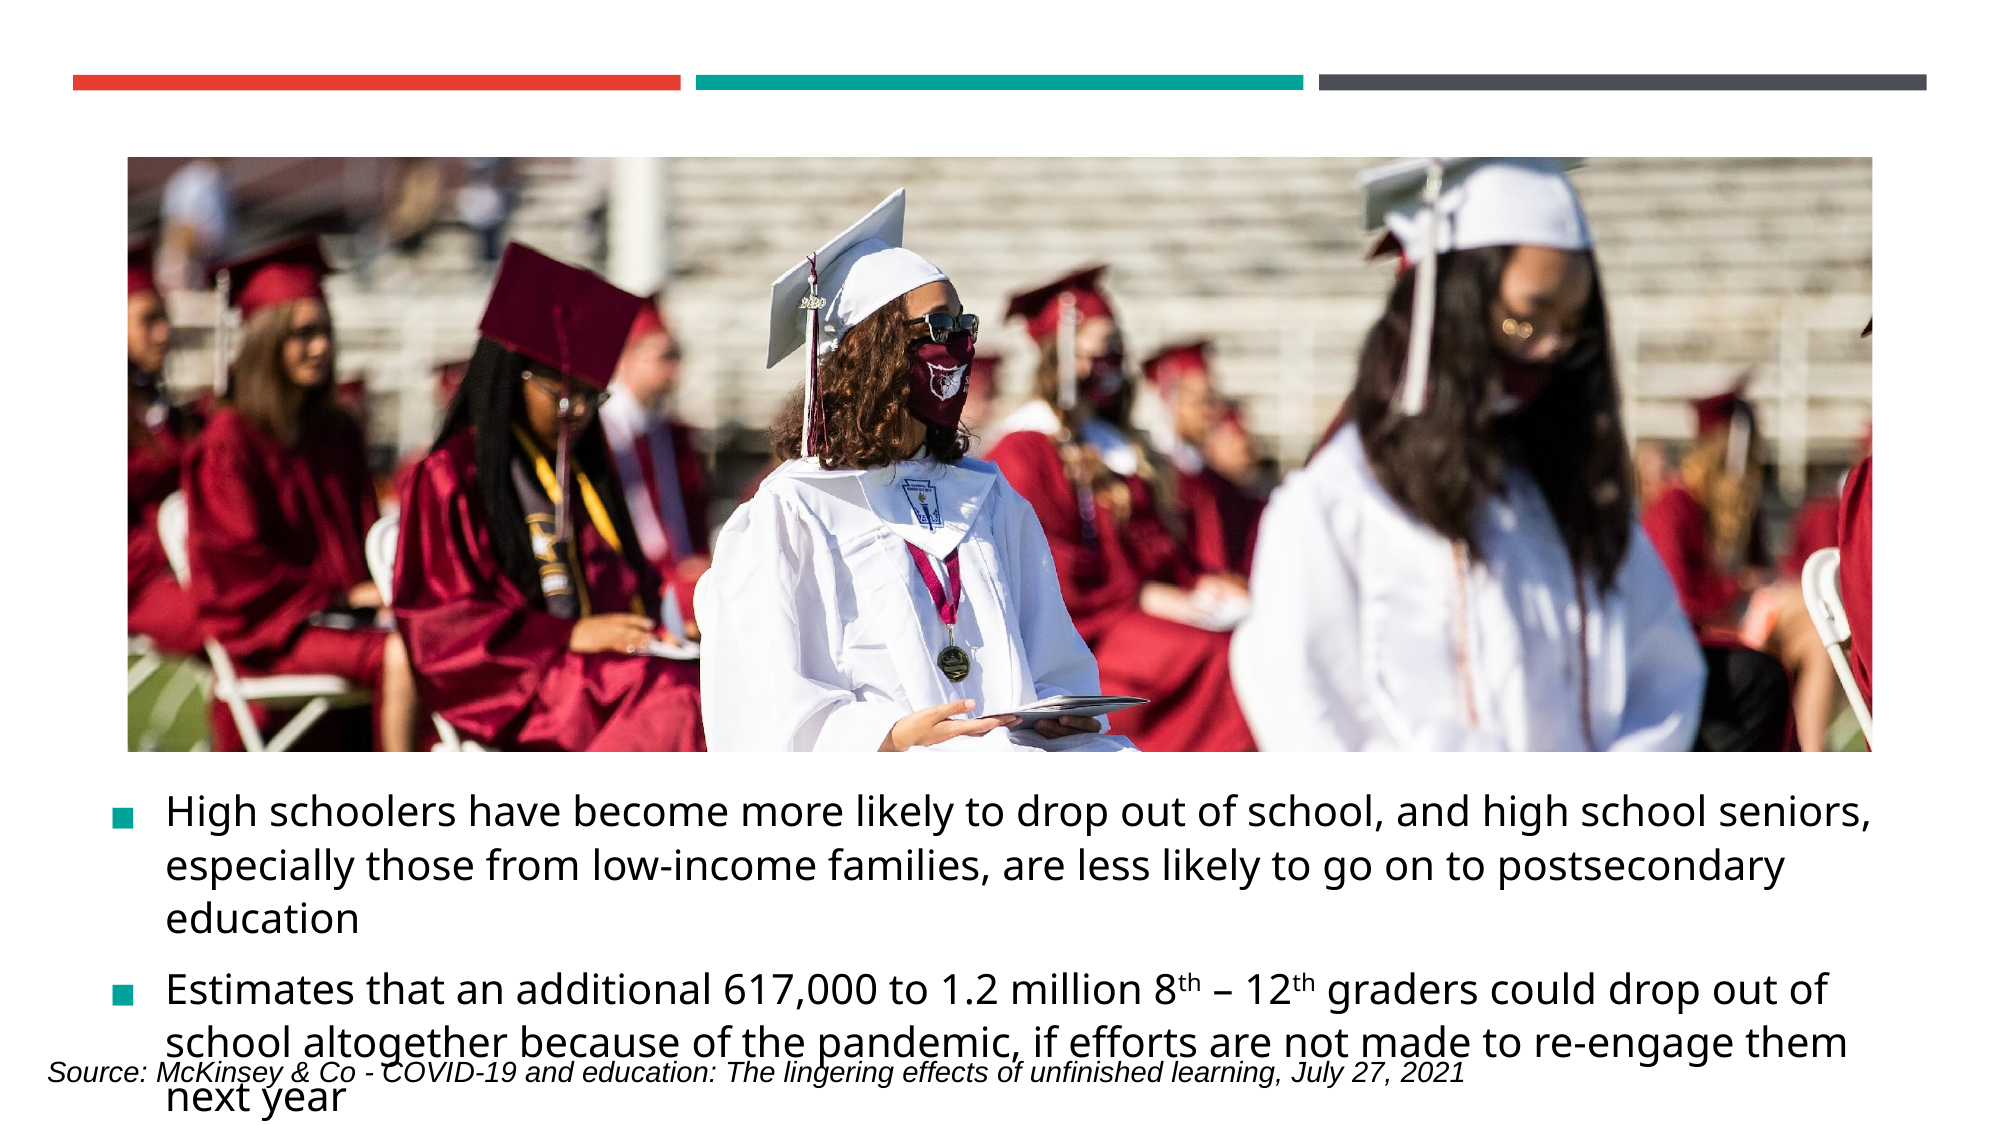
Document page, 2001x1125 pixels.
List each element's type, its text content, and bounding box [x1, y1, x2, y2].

text_box High schoolers have become more likely to drop out of school, and high school seniors, especially those from low-income families, are less likely to go on to postsecondary education Estimates that an additional 617,000 to 1.2 million 8th – 12th graders could drop out of school altogether because of the pandemic, if efforts are not made to re-engage them next year [56, 774, 1944, 1125]
picture [127, 157, 1873, 752]
text_box Source: McKinsey & Co - COVID-19 and education: The lingering effects of unfinished learning, July 27, 2021 [32, 1045, 1854, 1096]
